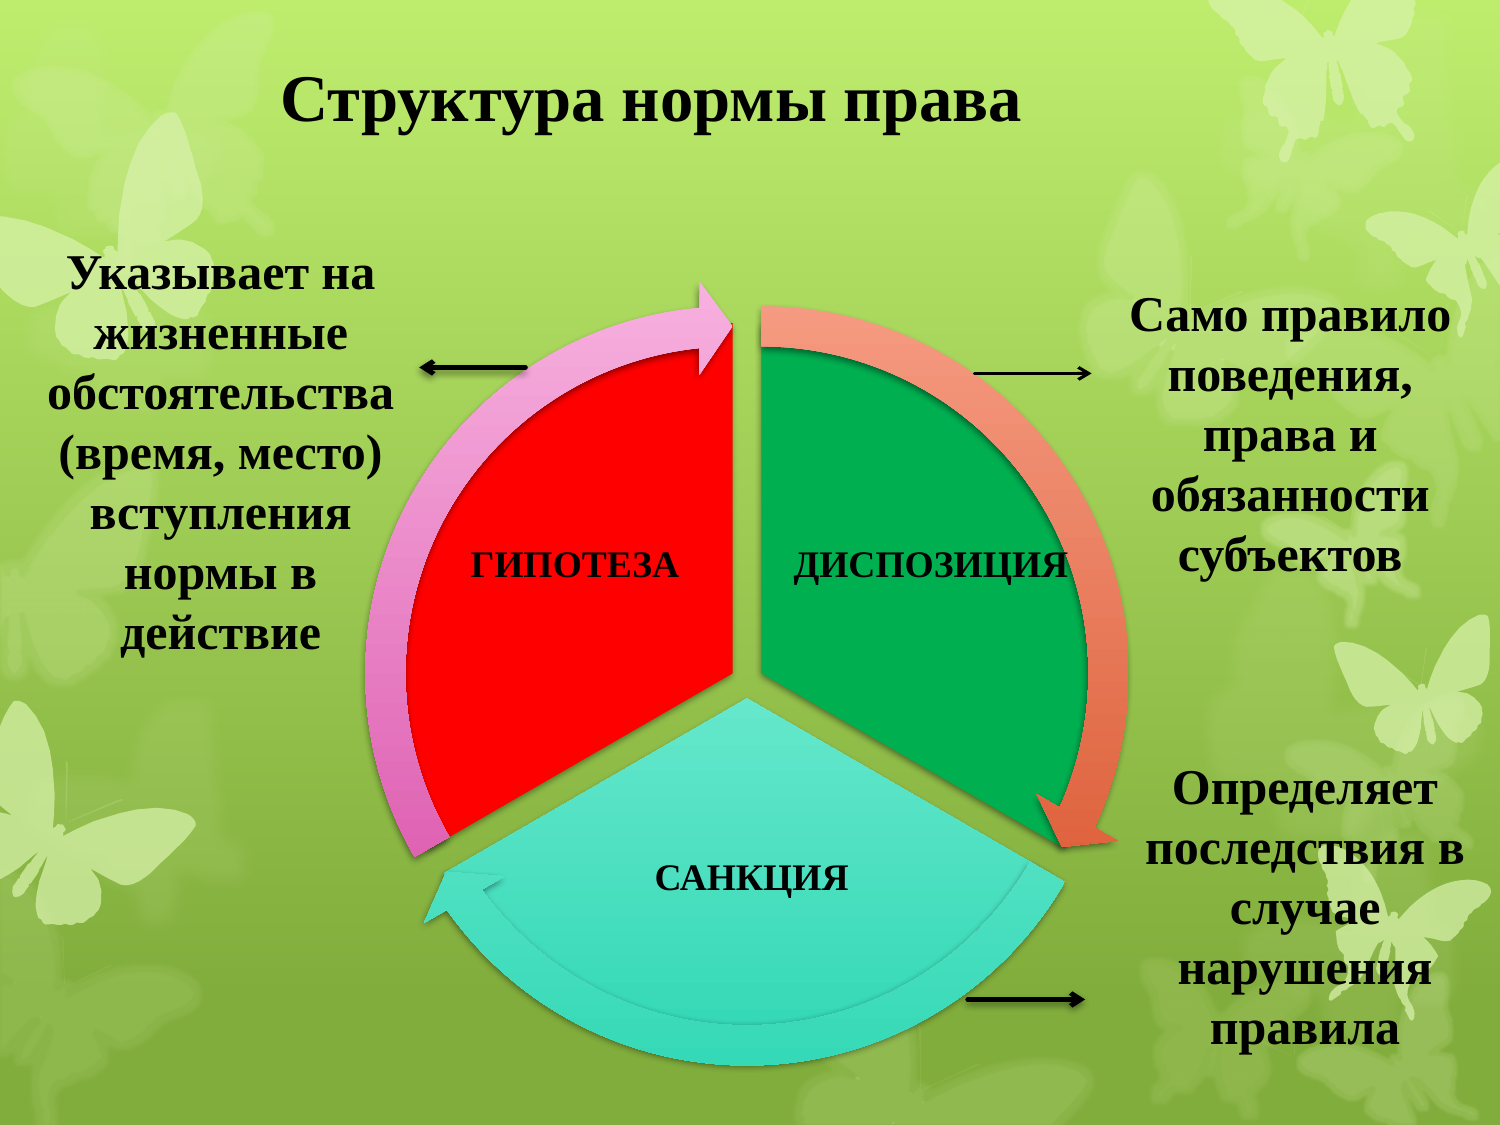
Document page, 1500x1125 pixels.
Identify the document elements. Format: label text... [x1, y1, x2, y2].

text_box Указывает на жизненные обстоятельства (время, место) вступления нормы в действие [22, 231, 419, 667]
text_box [229, 268, 1265, 1104]
text_box Определяет последствия в случае нарушения правила [1272, 747, 1483, 1063]
text_box Само правило поведения, права и обязанности субъектов [1271, 273, 1468, 589]
title Структура нормы права [265, 19, 1435, 171]
